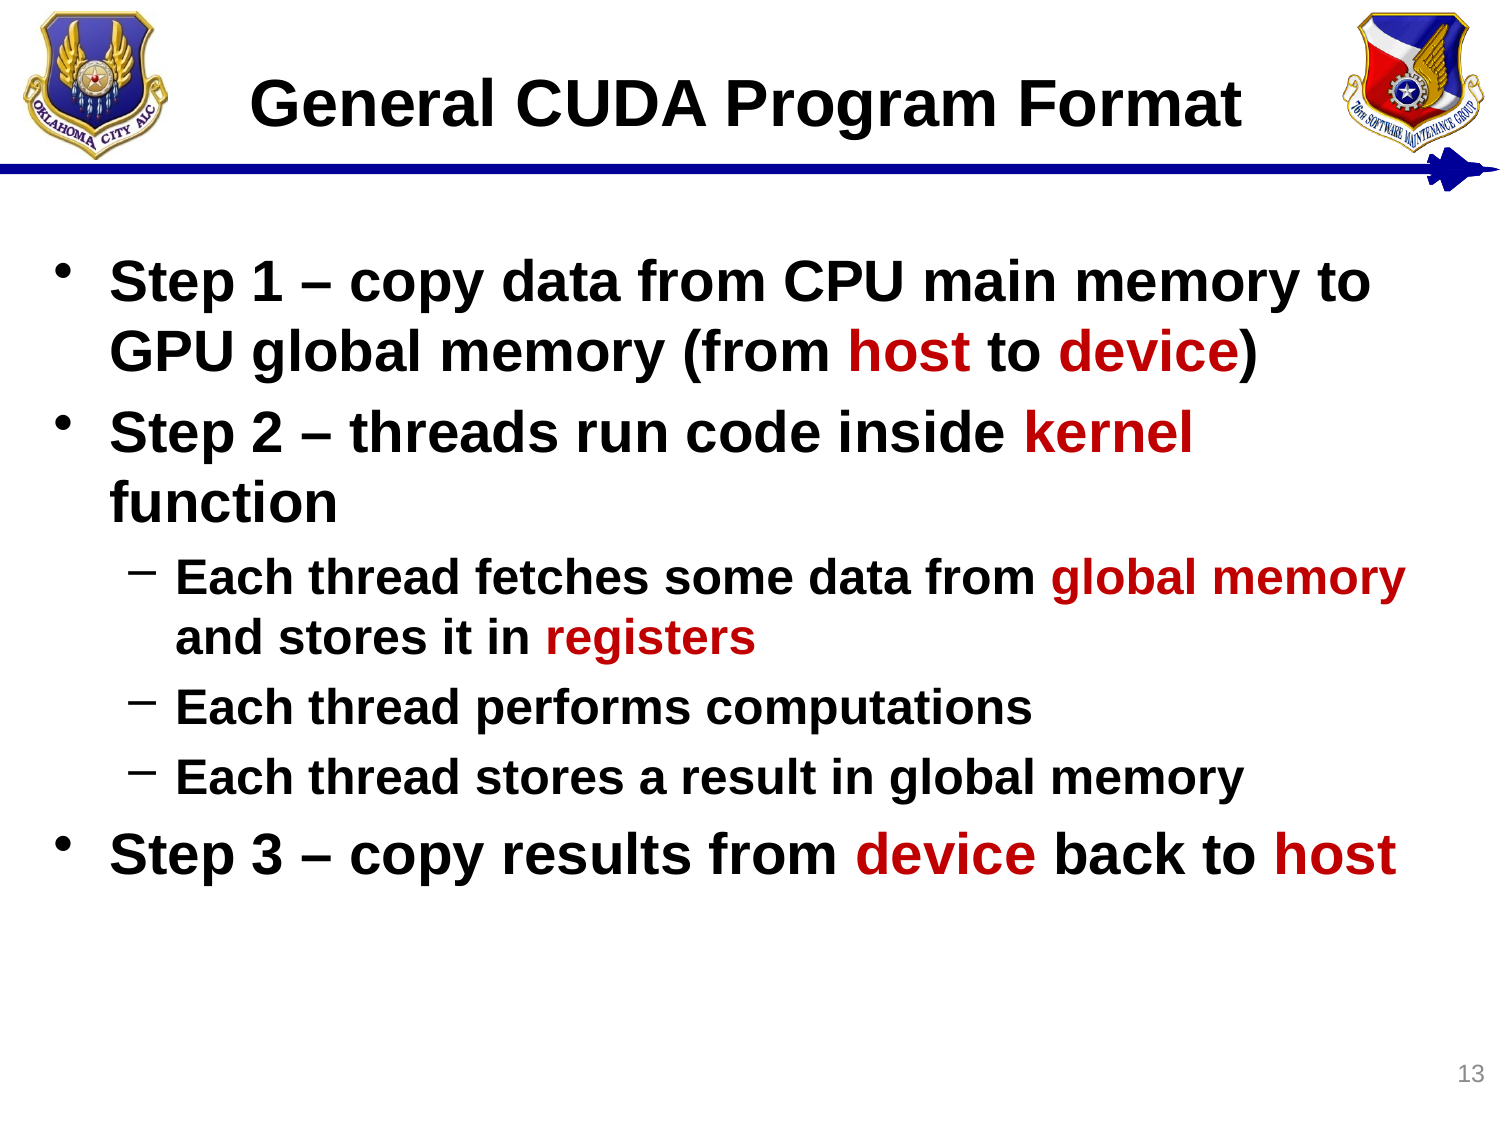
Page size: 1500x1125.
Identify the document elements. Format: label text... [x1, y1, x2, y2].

list Step 1 – copy data from CPU main memory to GPU global memory (from host to device) Step 2 – threads run code inside kernel function Each thread fetches some data from global memory and stores it in registers Each thread performs computations Each thread stores a result in global memory Step 3 – copy results from device back to host [38, 235, 1456, 1062]
title General CUDA Program Format [155, 31, 1338, 169]
slide_number 13 [1149, 1042, 1500, 1103]
picture [1341, 11, 1486, 155]
picture [23, 11, 168, 160]
